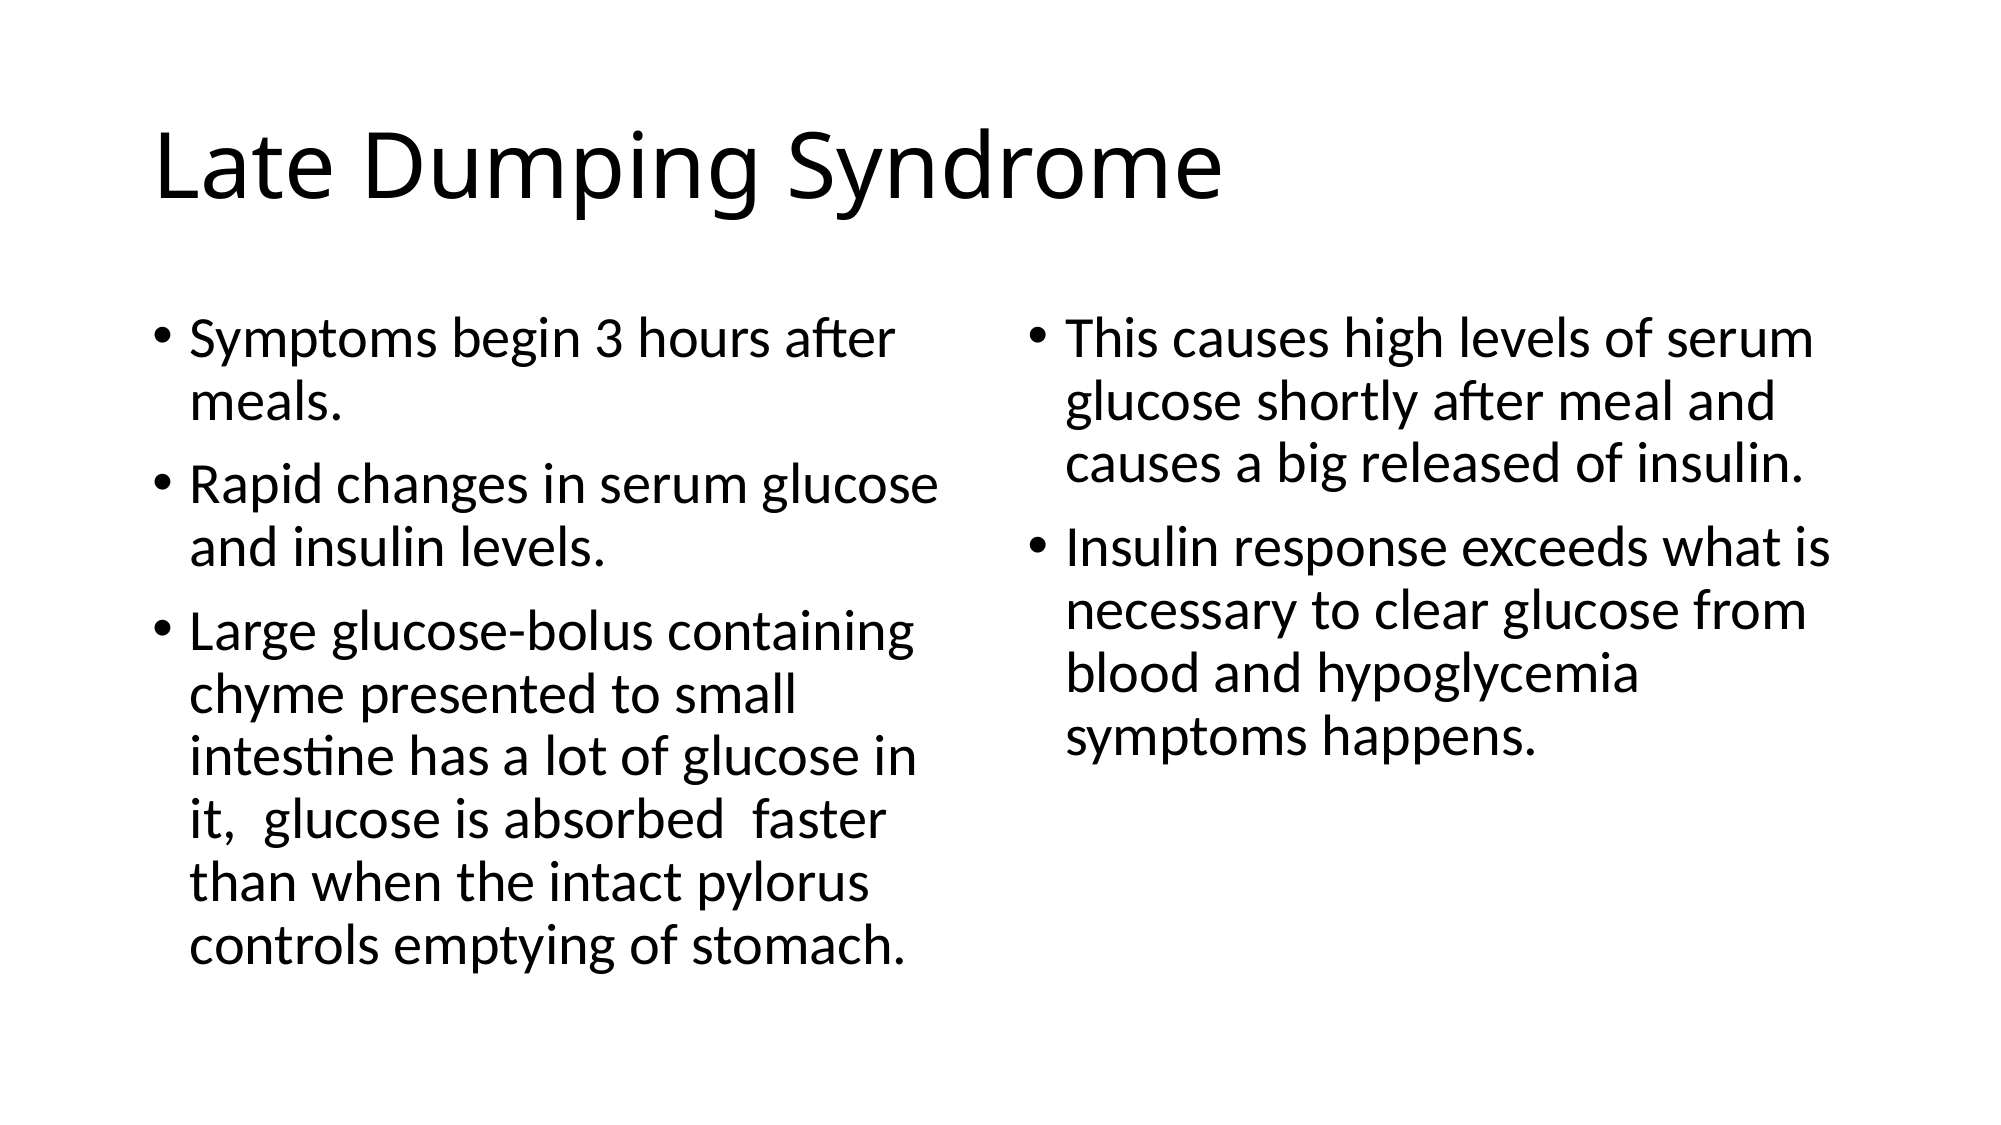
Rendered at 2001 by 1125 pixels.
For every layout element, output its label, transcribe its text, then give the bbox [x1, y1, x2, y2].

list This causes high levels of serum glucose shortly after meal and causes a big released of insulin. Insulin response exceeds what is necessary to clear glucose from blood and hypoglycemia symptoms happens. [1012, 299, 1863, 1014]
title Late Dumping Syndrome [137, 59, 1863, 278]
list Symptoms begin 3 hours after meals. Rapid changes in serum glucose and insulin levels. Large glucose-bolus containing chyme presented to small intestine has a lot of glucose in it, glucose is absorbed faster than when the intact pylorus controls emptying of stomach. [137, 299, 988, 1014]
